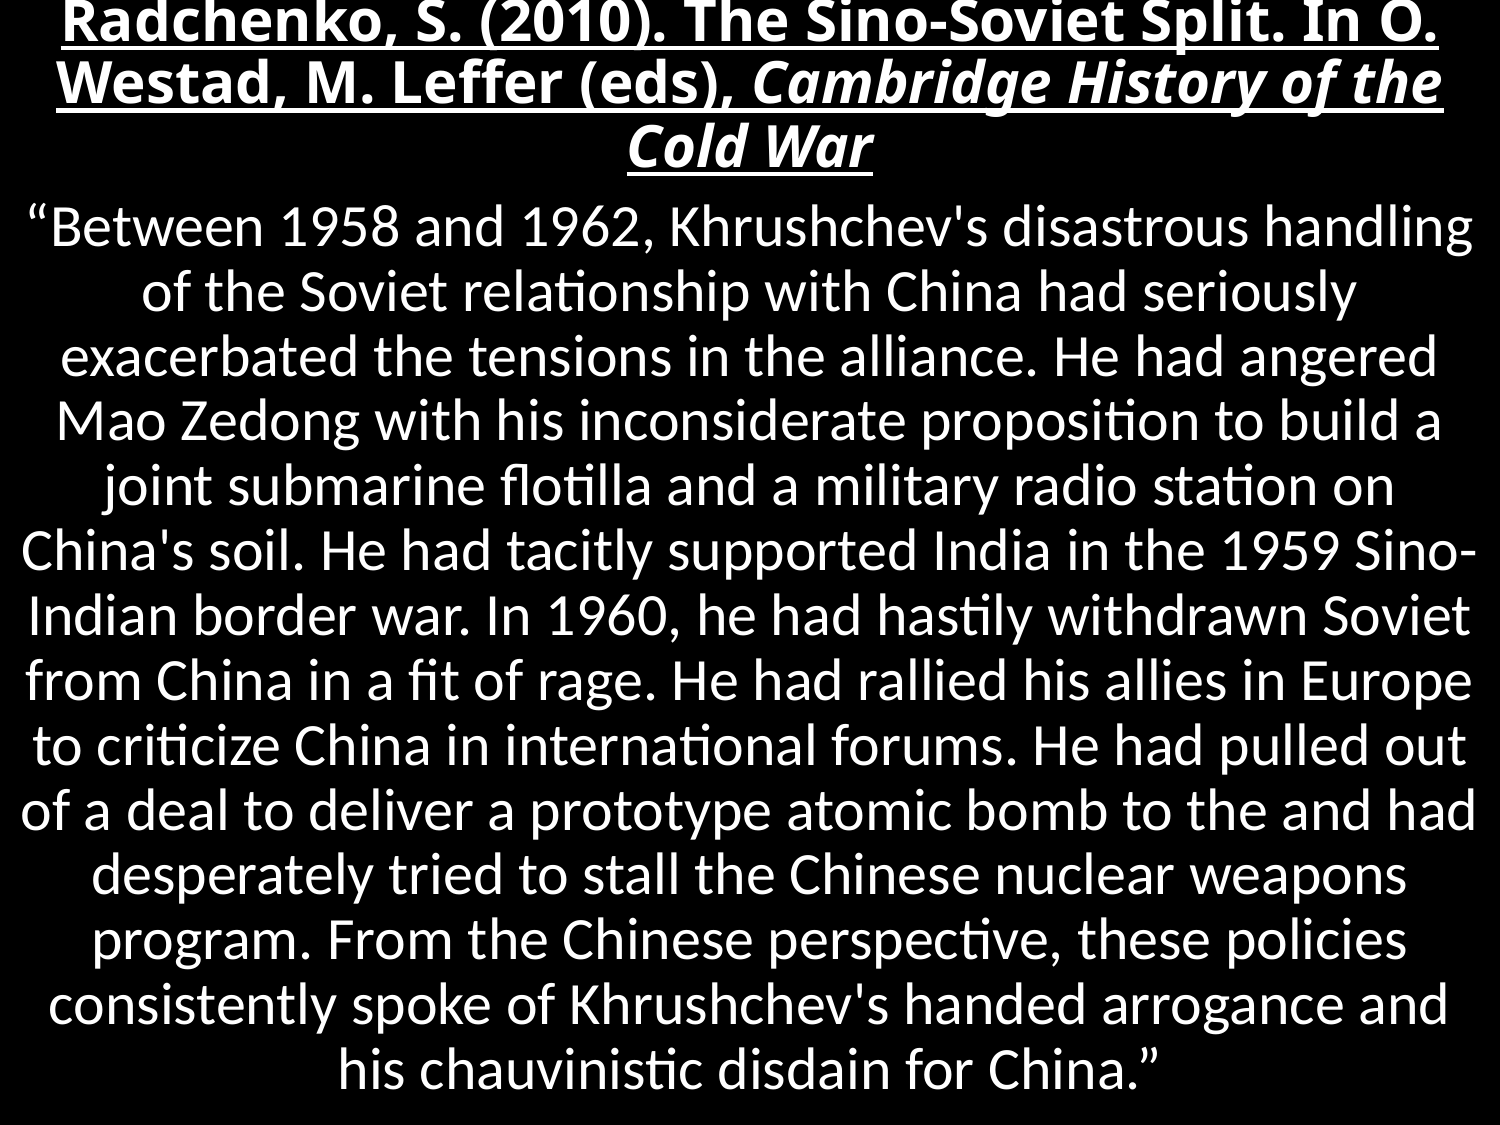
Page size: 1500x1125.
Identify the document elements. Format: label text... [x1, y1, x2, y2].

title Radchenko, S. (2010). The Sino-Soviet Split. In O. Westad, M. Leffer (eds), Cambridge History of the Cold War [0, 0, 1500, 171]
list “Between 1958 and 1962, Khrushchev's disastrous handling of the Soviet relationship with China had seriously exacerbated the tensions in the alliance. He had angered Mao Zedong with his inconsiderate proposition to build a joint submarine flotilla and a military radio station on China's soil. He had tacitly supported India in the 1959 Sino-Indian border war. In 1960, he had hastily withdrawn Soviet from China in a fit of rage. He had rallied his allies in Europe to criticize China in international forums. He had pulled out of a deal to deliver a prototype atomic bomb to the and had desperately tried to stall the Chinese nuclear weapons program. From the Chinese perspective, these policies consistently spoke of Khrushchev's handed arrogance and his chauvinistic disdain for China.” [0, 186, 1500, 1125]
